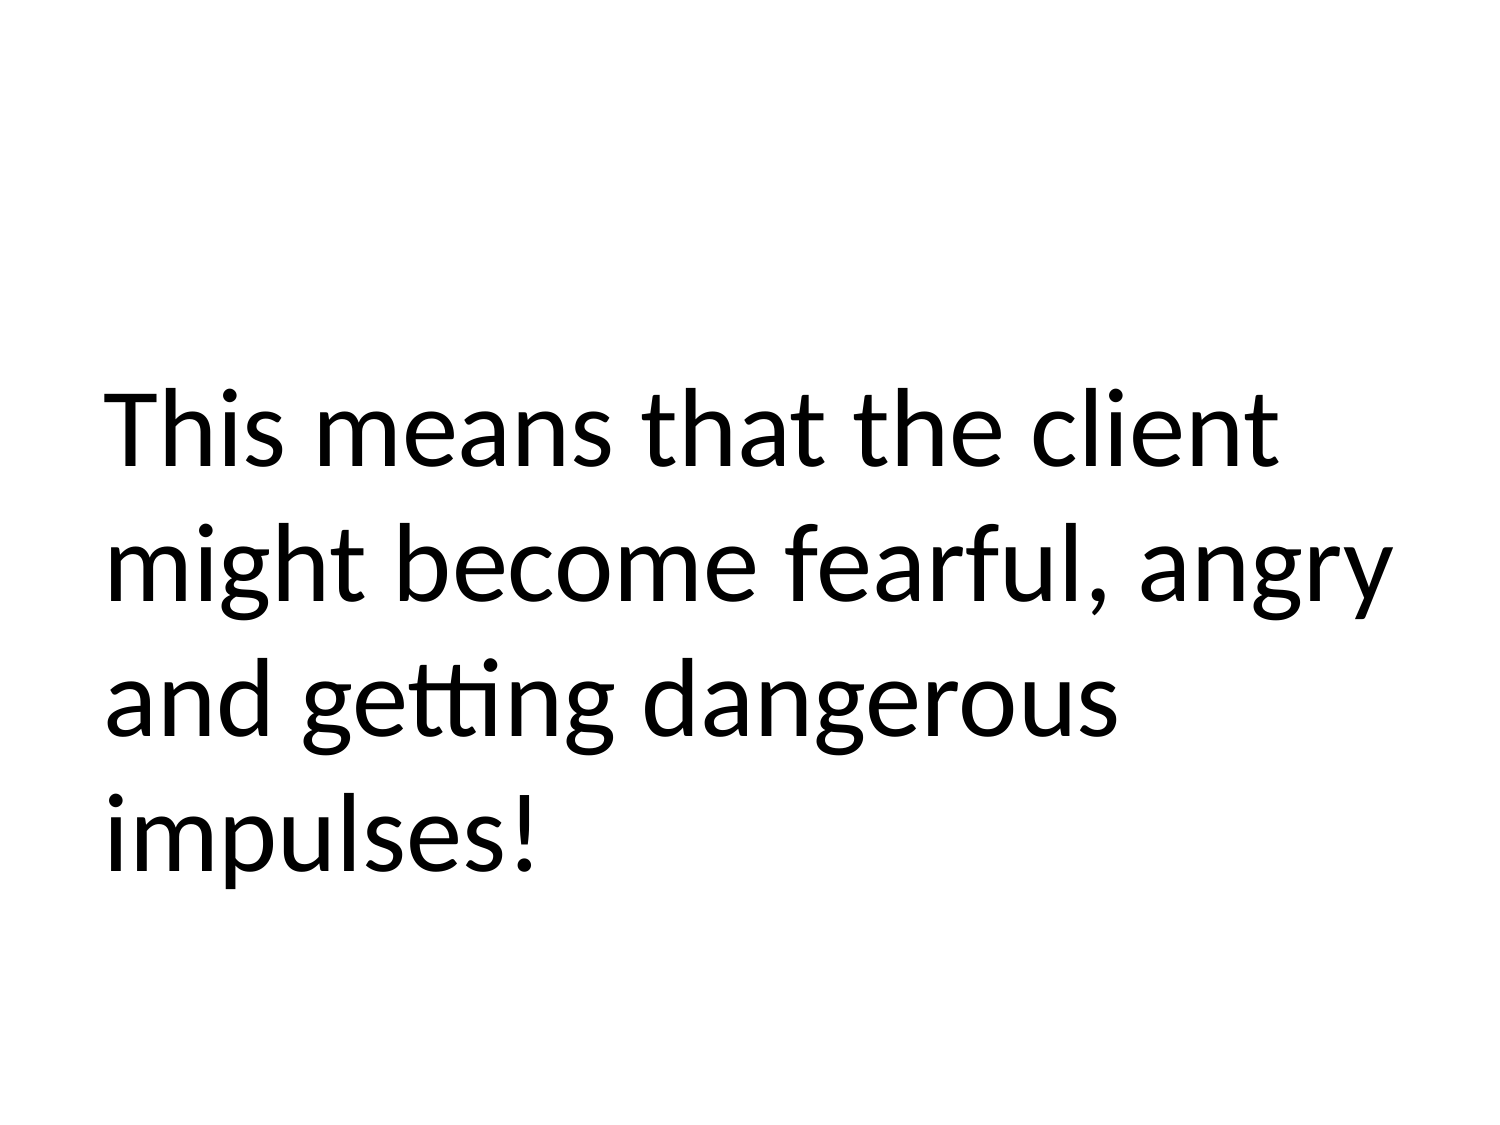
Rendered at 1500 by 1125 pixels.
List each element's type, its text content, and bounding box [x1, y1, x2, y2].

title This means that the client might become fearful, angry and getting dangerous impulses! [88, 66, 1439, 1083]
